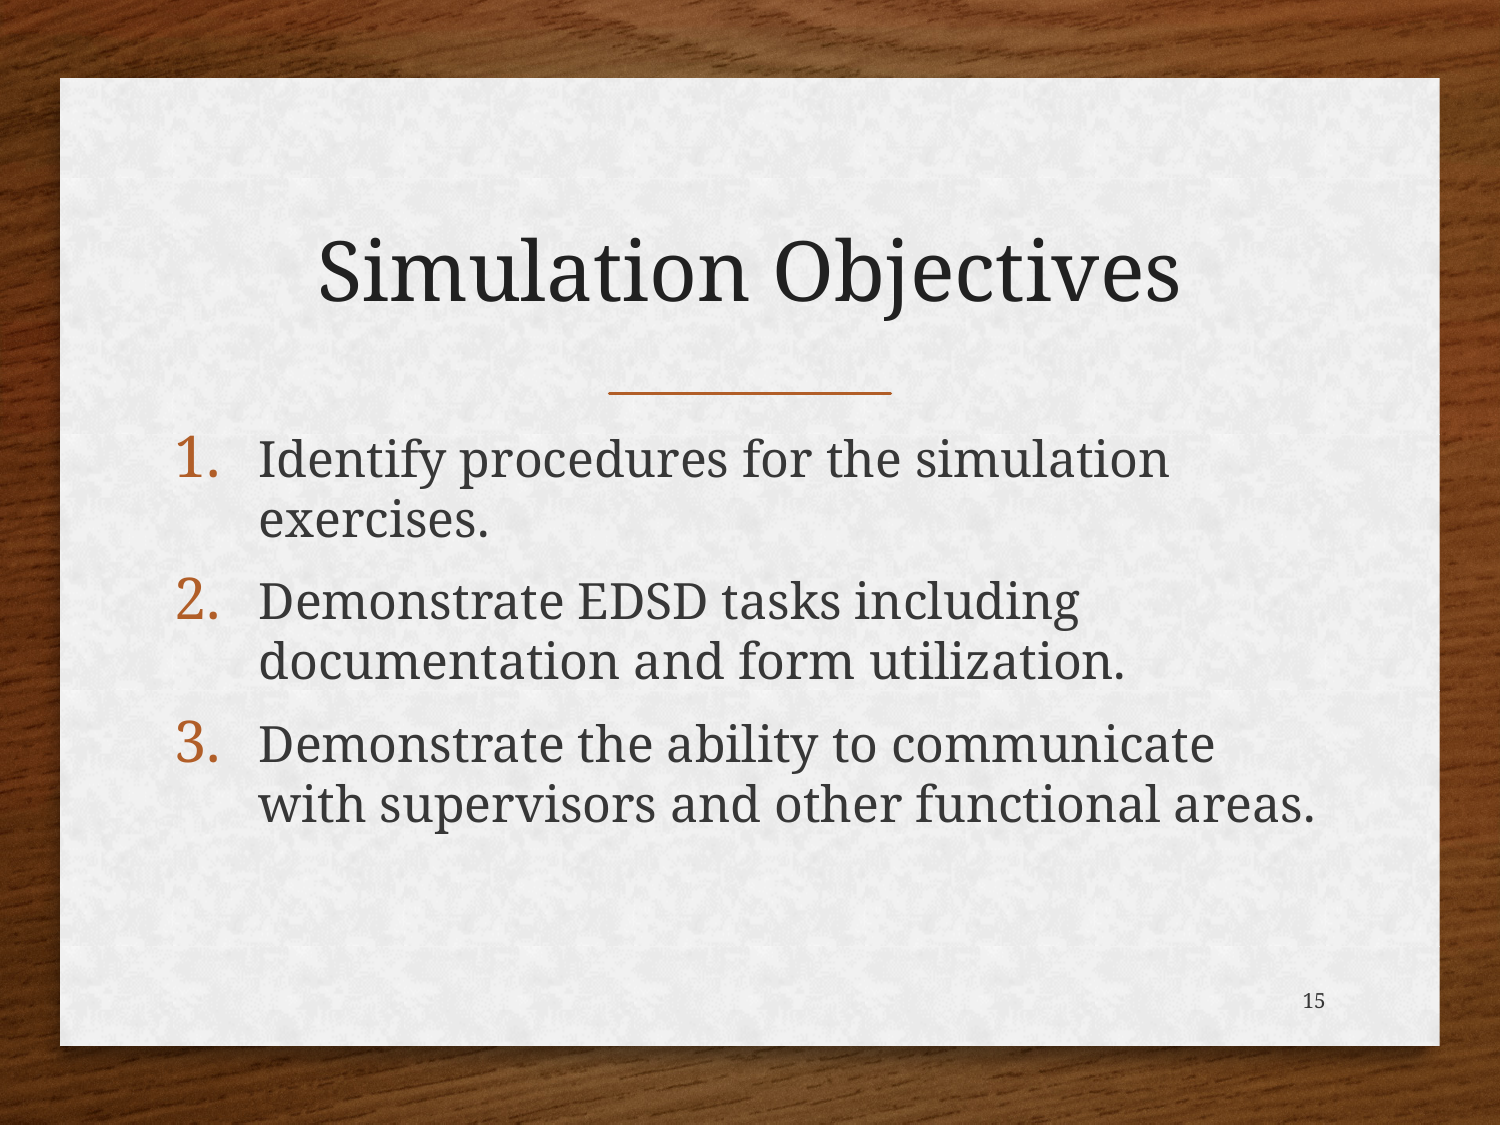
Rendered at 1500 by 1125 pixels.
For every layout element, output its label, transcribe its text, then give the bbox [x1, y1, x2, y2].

slide_number 15 [1273, 979, 1341, 1025]
list Identify procedures for the simulation exercises. Demonstrate EDSD tasks including documentation and form utilization. Demonstrate the ability to communicate with supervisors and other functional areas. [159, 419, 1341, 964]
text_box [0, 0, 1500, 1125]
title Simulation Objectives [159, 161, 1341, 375]
text_box [59, 78, 1441, 1047]
